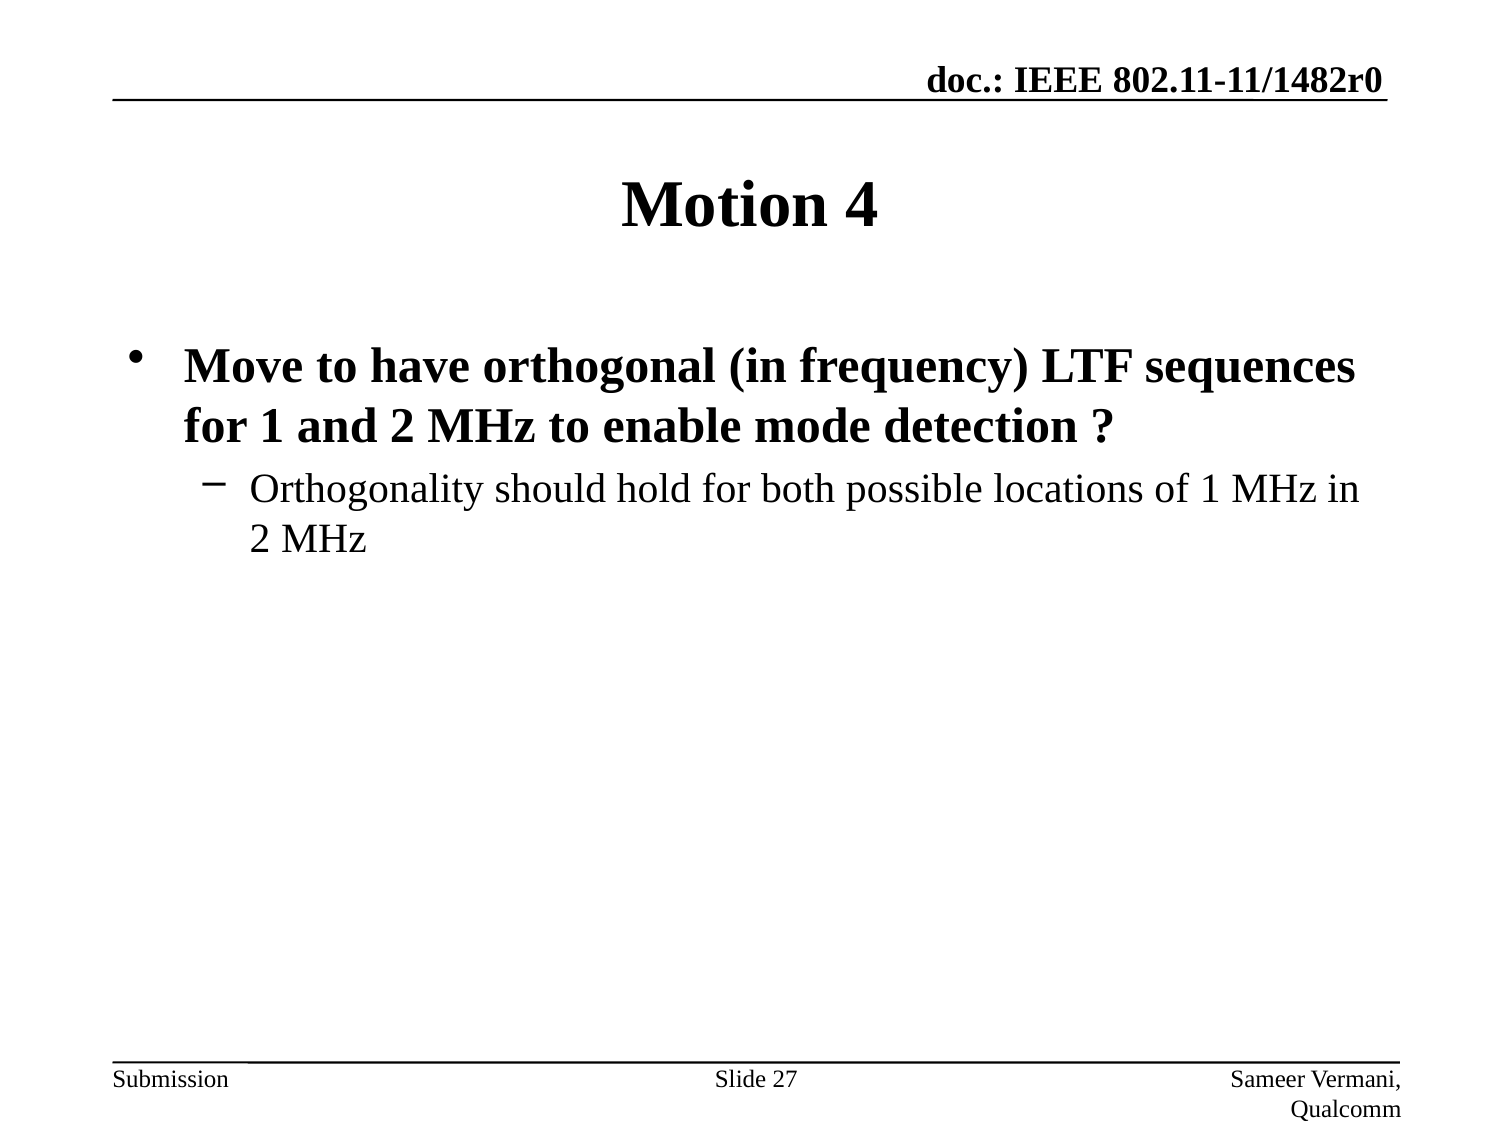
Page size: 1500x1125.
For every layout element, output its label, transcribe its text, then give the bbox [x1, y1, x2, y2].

slide_number Slide 27 [712, 1062, 800, 1093]
title Motion 4 [112, 112, 1388, 288]
list Move to have orthogonal (in frequency) LTF sequences for 1 and 2 MHz to enable mode detection ? Orthogonality should hold for both possible locations of 1 MHz in 2 MHz [112, 324, 1388, 1000]
footer Sameer Vermani, Qualcomm [1148, 1062, 1402, 1093]
